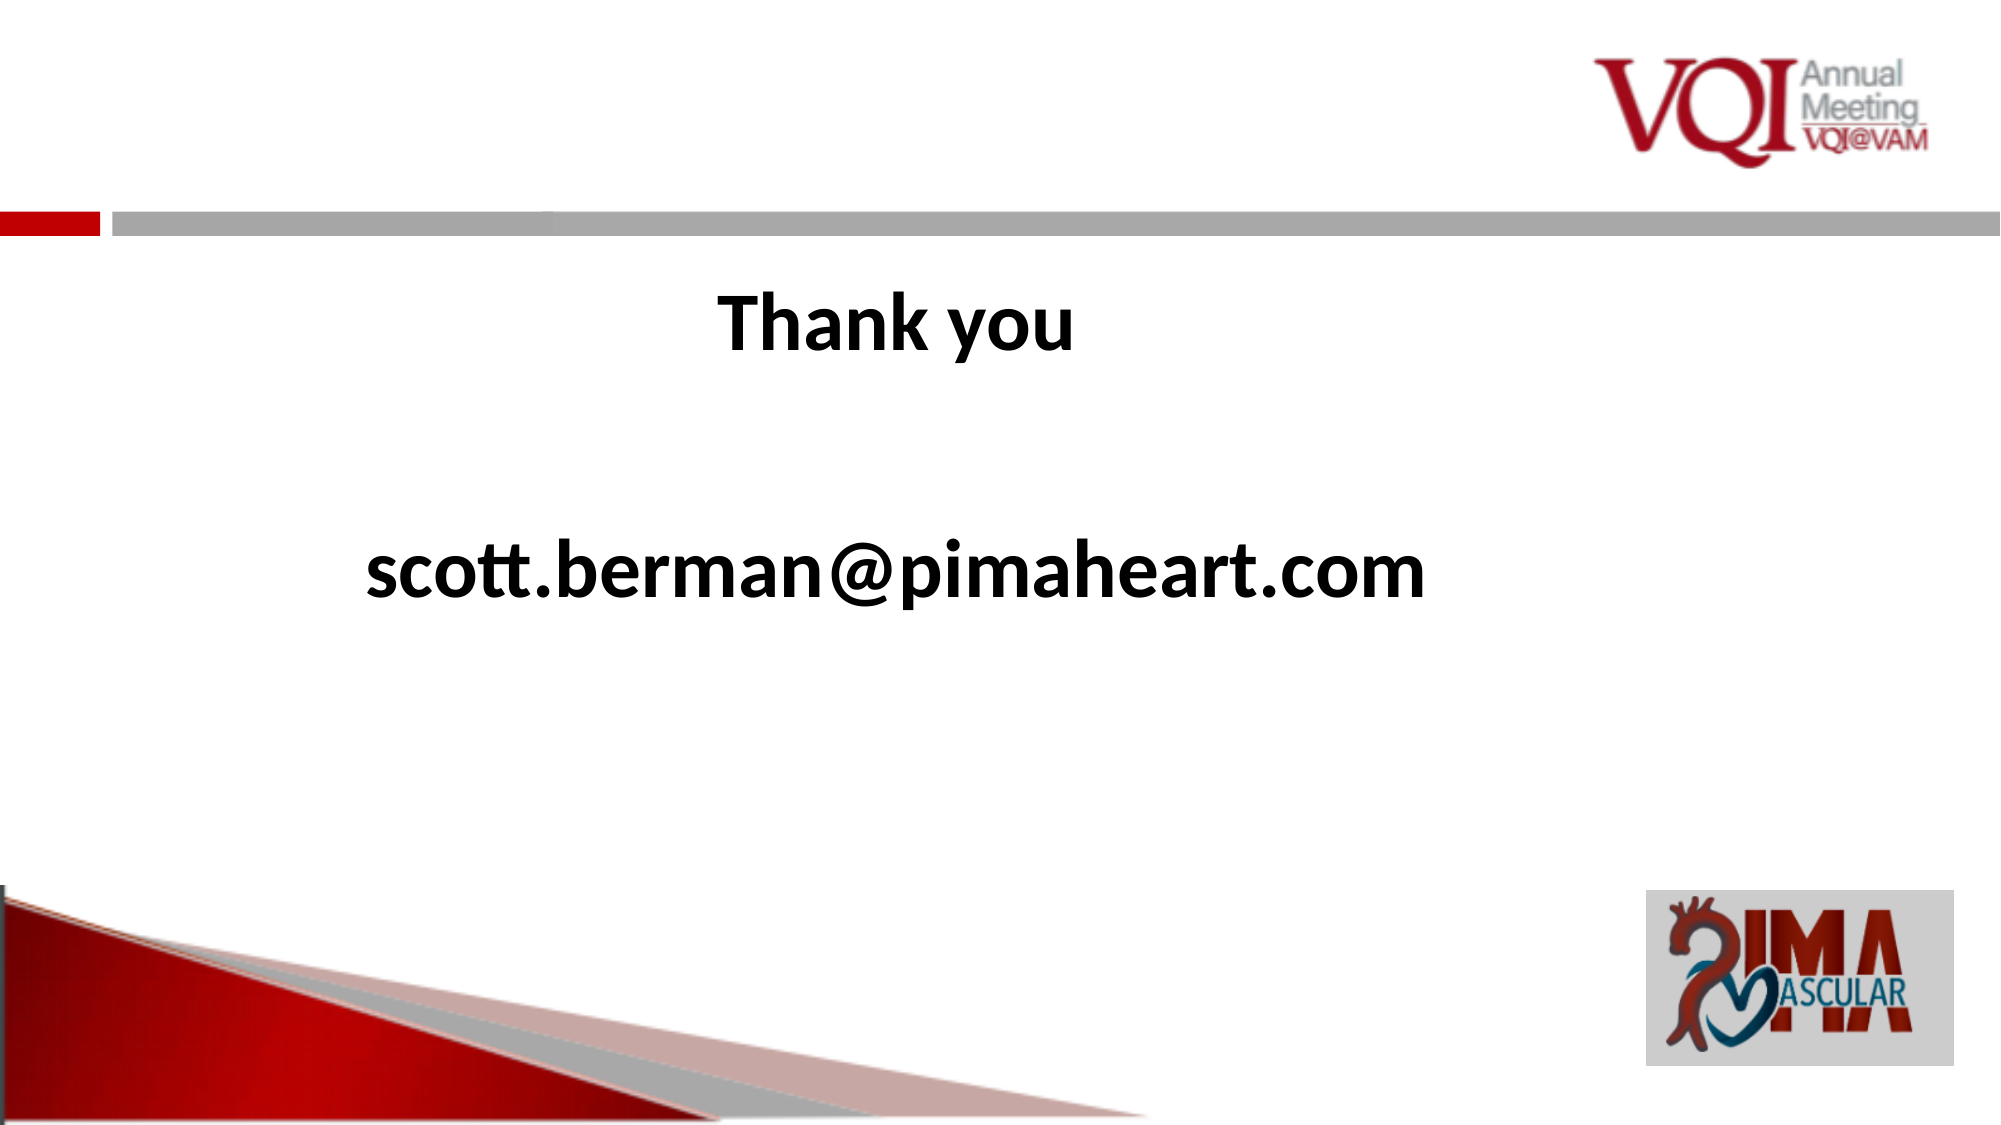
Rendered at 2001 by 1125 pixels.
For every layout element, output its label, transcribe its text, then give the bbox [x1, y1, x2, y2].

text_box [111, 211, 554, 237]
text_box [0, 211, 101, 237]
picture [539, 20, 2000, 236]
picture [0, 885, 1254, 1125]
text_box Thank you scott.berman@pimaheart.com [146, 253, 1647, 947]
picture [1646, 890, 1954, 1066]
